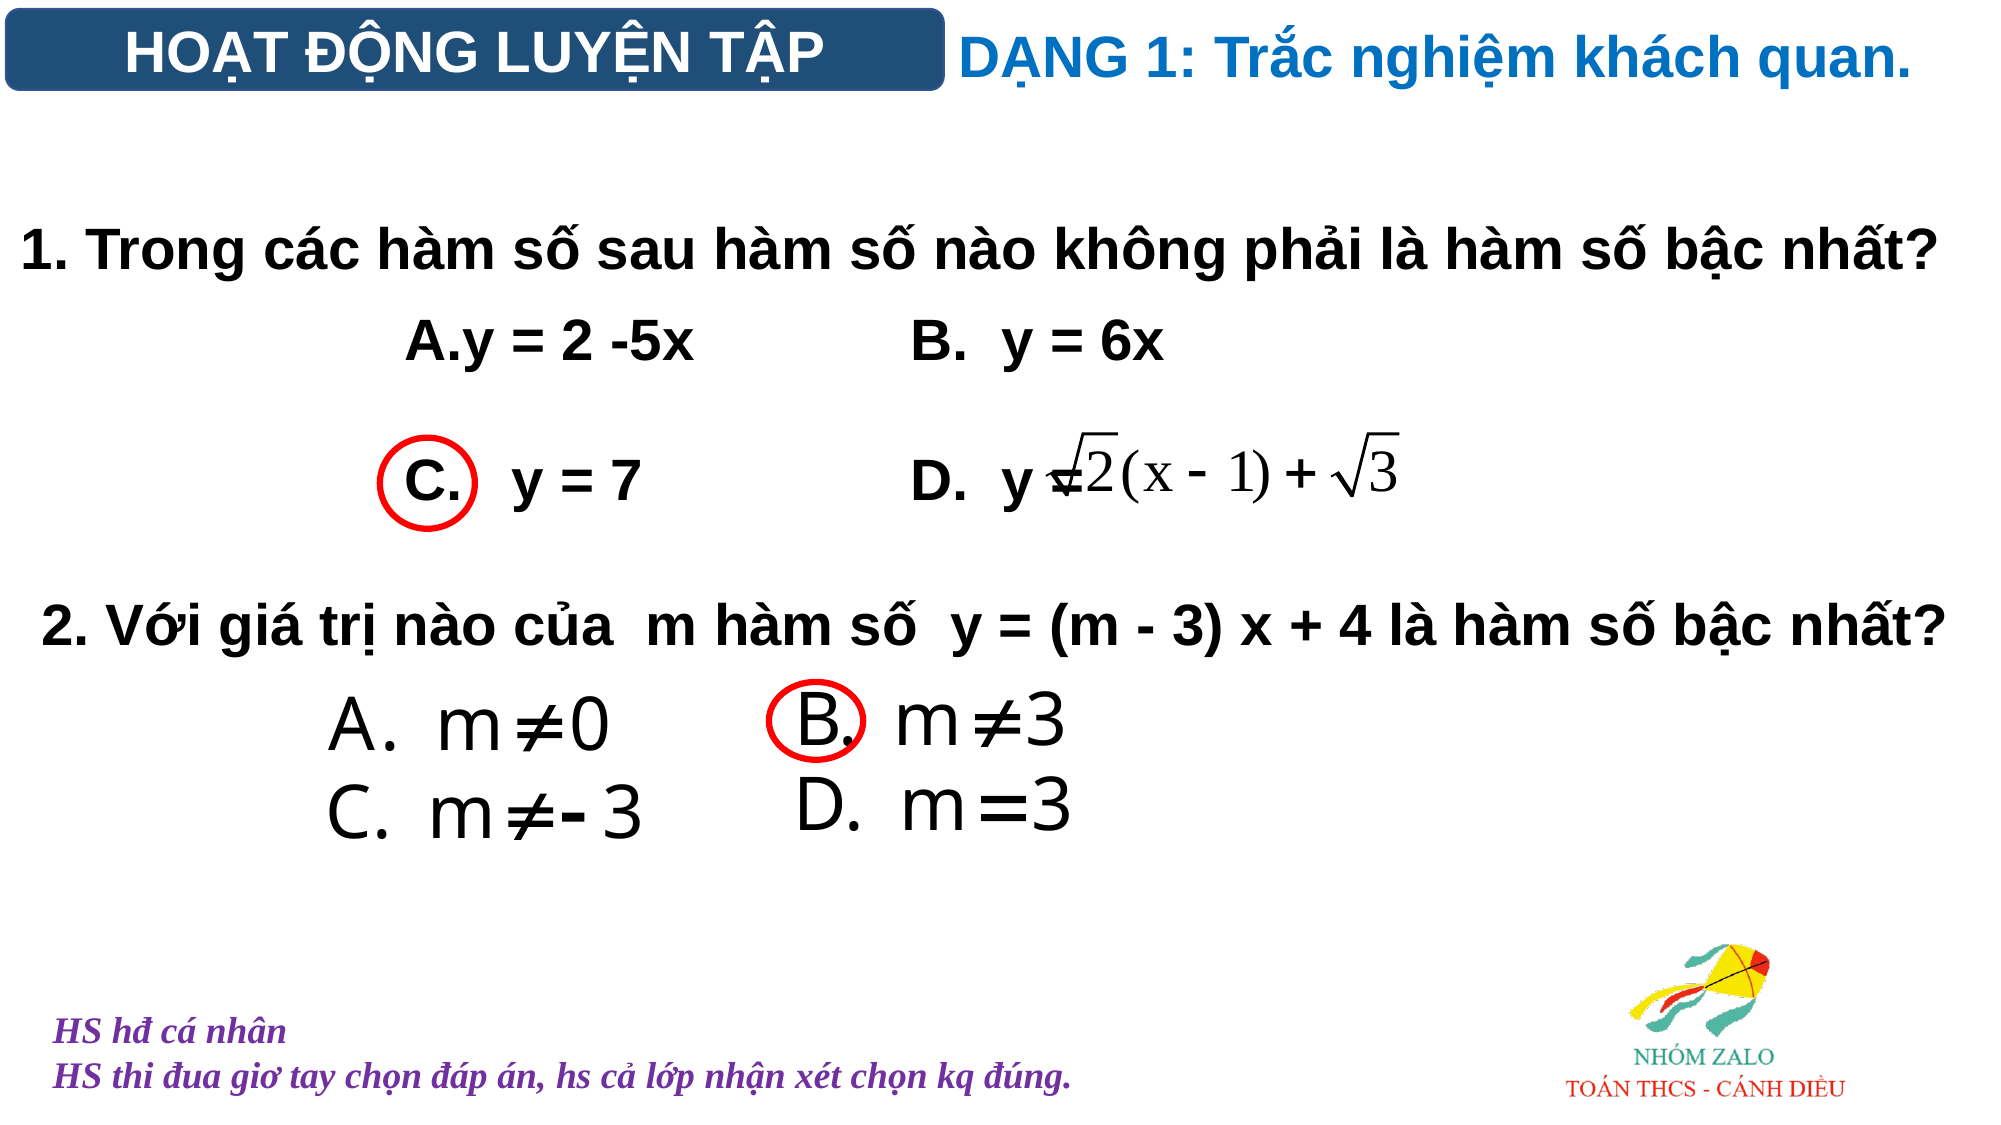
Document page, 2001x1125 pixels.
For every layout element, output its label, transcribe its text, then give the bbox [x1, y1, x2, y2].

text_box HOẠT ĐỘNG LUYỆN TẬP [4, 7, 943, 91]
text_box HS hđ cá nhân HS thi đua giơ tay chọn đáp án, hs cả lớp nhận xét chọn kq đúng. [37, 998, 1414, 1125]
text_box [768, 693, 783, 749]
text_box y = 2 -5x B. y = 6x C. y = 7 D. y = [389, 294, 1415, 519]
text_box DẠNG 1: Trắc nghiệm khách quan. [943, 11, 2000, 96]
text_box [783, 677, 1071, 758]
picture [1543, 892, 1887, 1125]
text_box [379, 437, 475, 529]
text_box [782, 762, 1082, 843]
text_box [315, 770, 652, 851]
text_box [317, 681, 617, 763]
text_box 1. Trong các hàm số sau hàm số nào không phải là hàm số bậc nhất? [5, 204, 2000, 289]
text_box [1036, 422, 1411, 517]
text_box 2. Với giá trị nào của m hàm số y = (m - 3) x + 4 là hàm số bậc nhất? [26, 579, 2000, 665]
